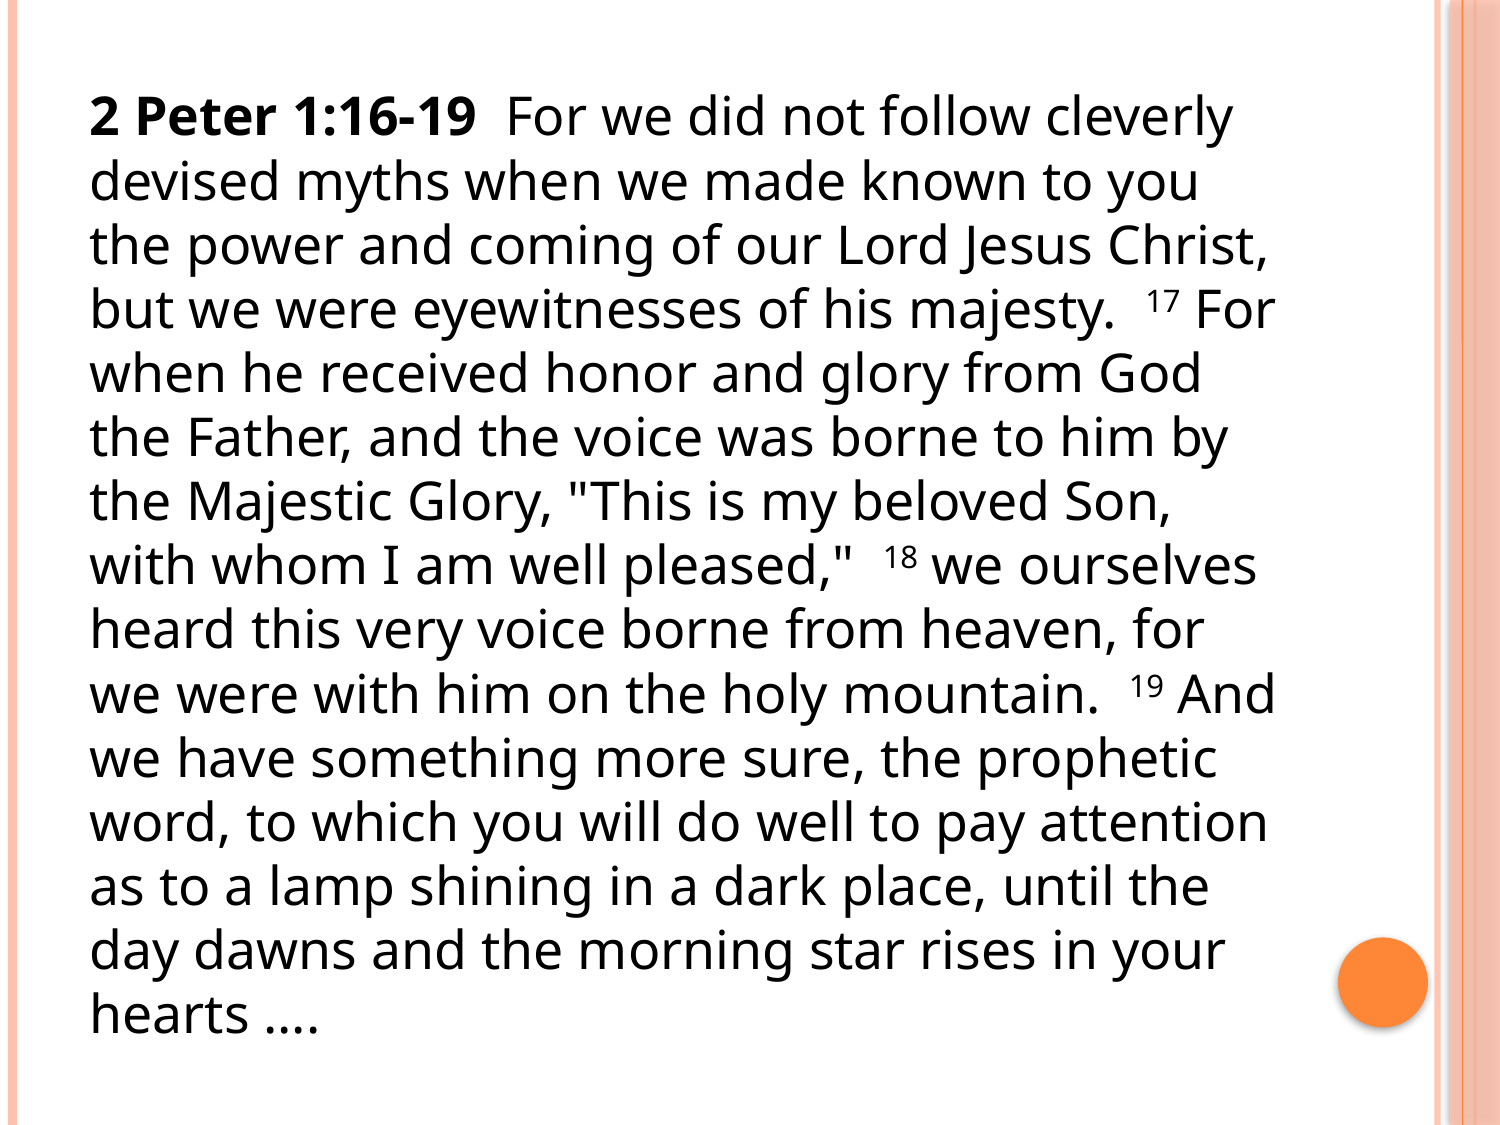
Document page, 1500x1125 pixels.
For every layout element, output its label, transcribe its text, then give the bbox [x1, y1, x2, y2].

list 2 Peter 1:16-19 For we did not follow cleverly devised myths when we made known to you the power and coming of our Lord Jesus Christ, but we were eyewitnesses of his majesty. 17 For when he received honor and glory from God the Father, and the voice was borne to him by the Majestic Glory, "This is my beloved Son, with whom I am well pleased," 18 we ourselves heard this very voice borne from heaven, for we were with him on the holy mountain. 19 And we have something more sure, the prophetic word, to which you will do well to pay attention as to a lamp shining in a dark place, until the day dawns and the morning star rises in your hearts …. [75, 75, 1300, 1062]
